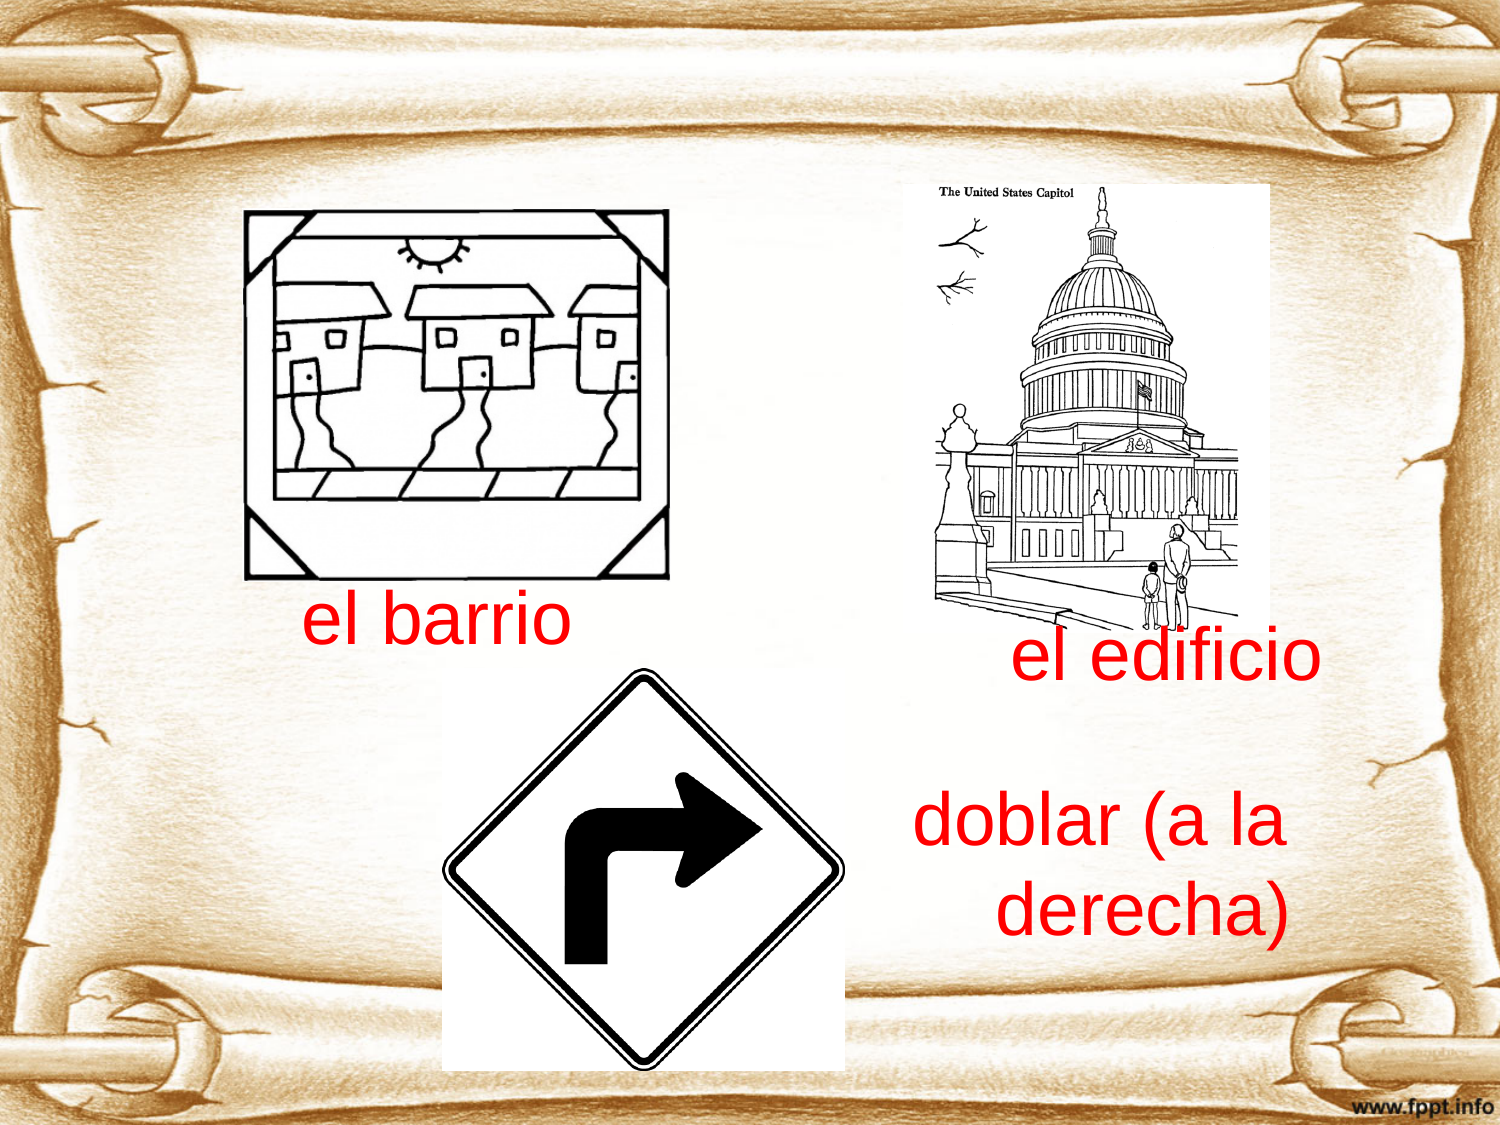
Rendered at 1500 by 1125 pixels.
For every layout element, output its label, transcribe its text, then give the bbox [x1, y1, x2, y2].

text_box doblar (a la derecha) [856, 763, 1353, 958]
picture [0, 0, 1500, 1125]
text_box el edificio [891, 597, 1388, 703]
text_box el barrio [100, 562, 597, 668]
